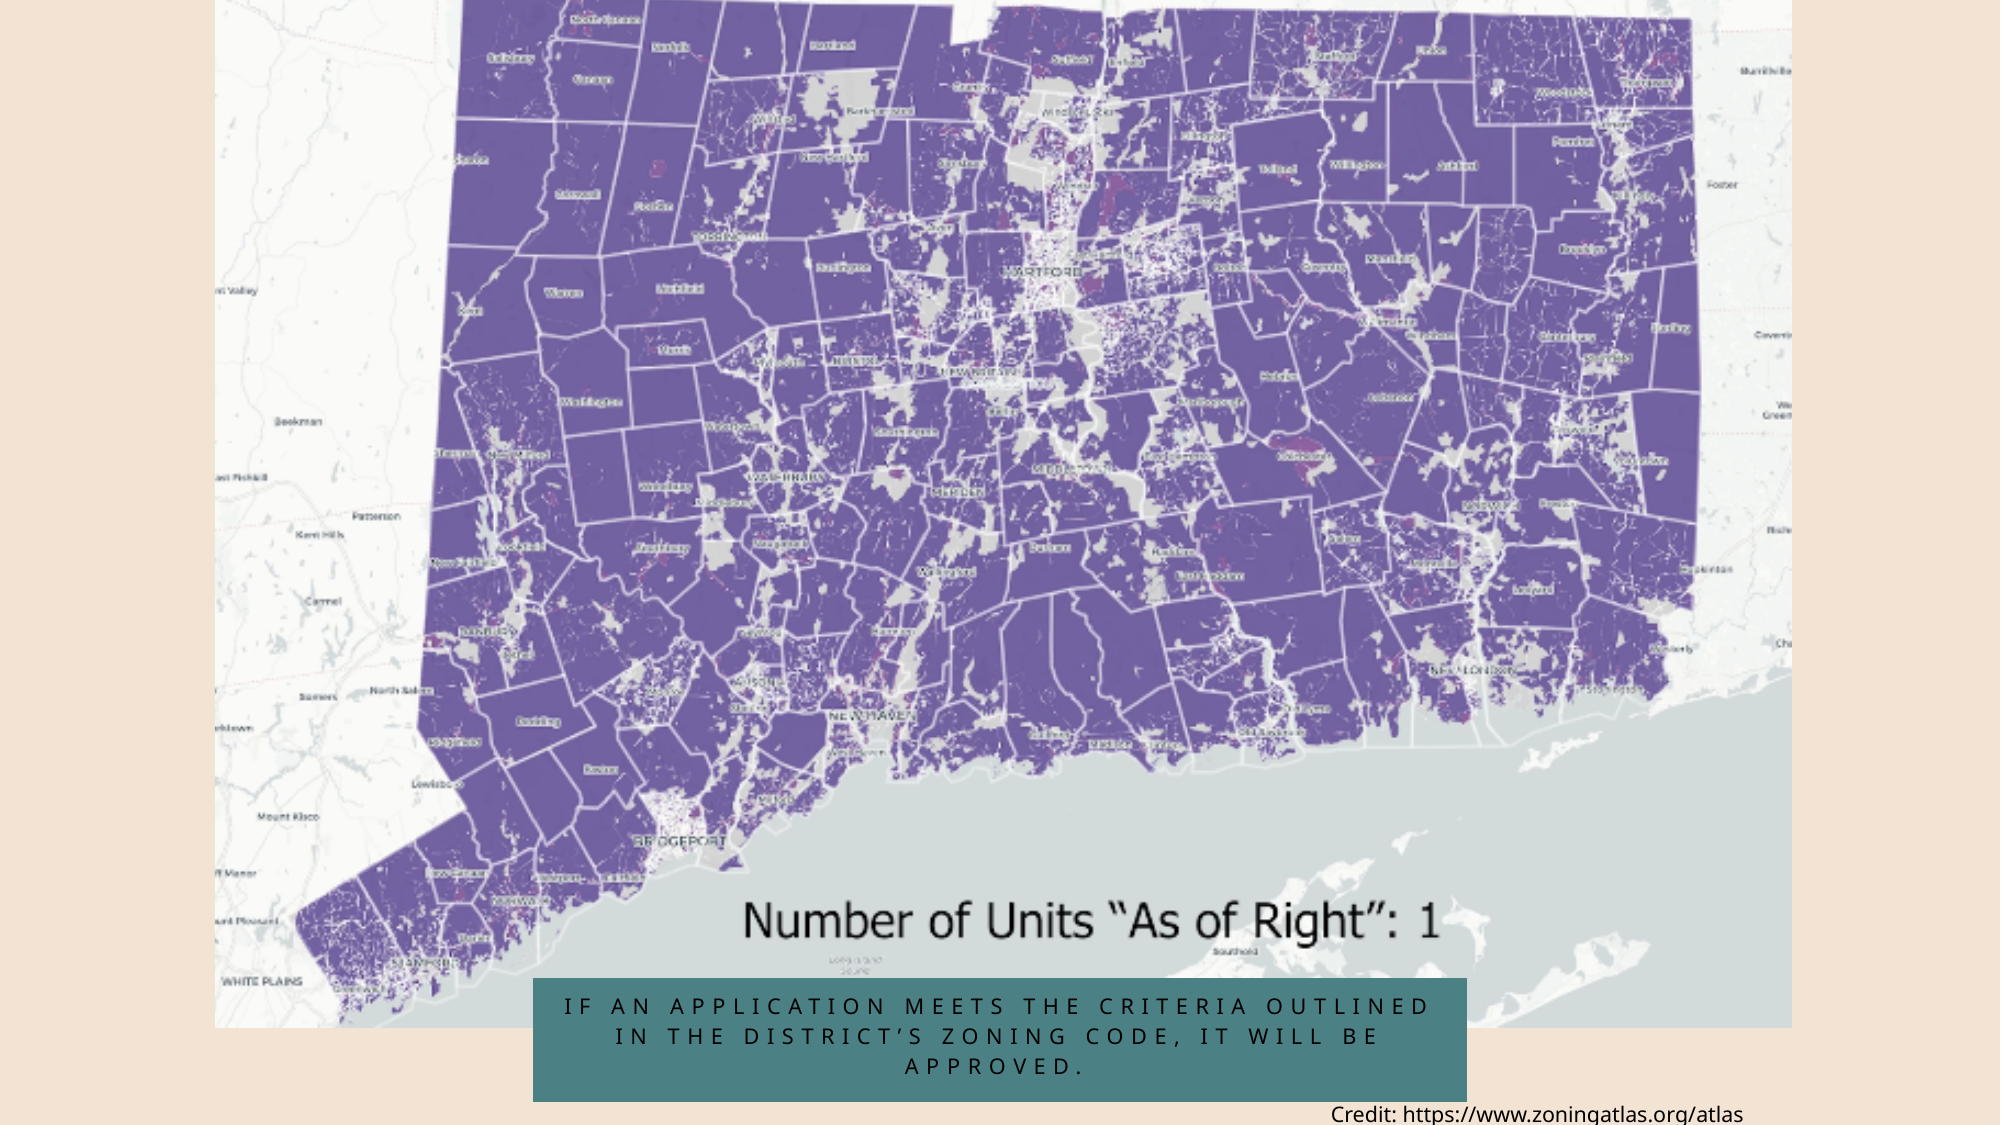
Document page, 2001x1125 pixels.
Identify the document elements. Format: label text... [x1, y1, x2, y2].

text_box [214, 0, 1793, 1028]
text_box Credit: https://www.zoningatlas.org/atlas [1325, 1097, 1750, 1125]
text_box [532, 977, 1468, 1103]
